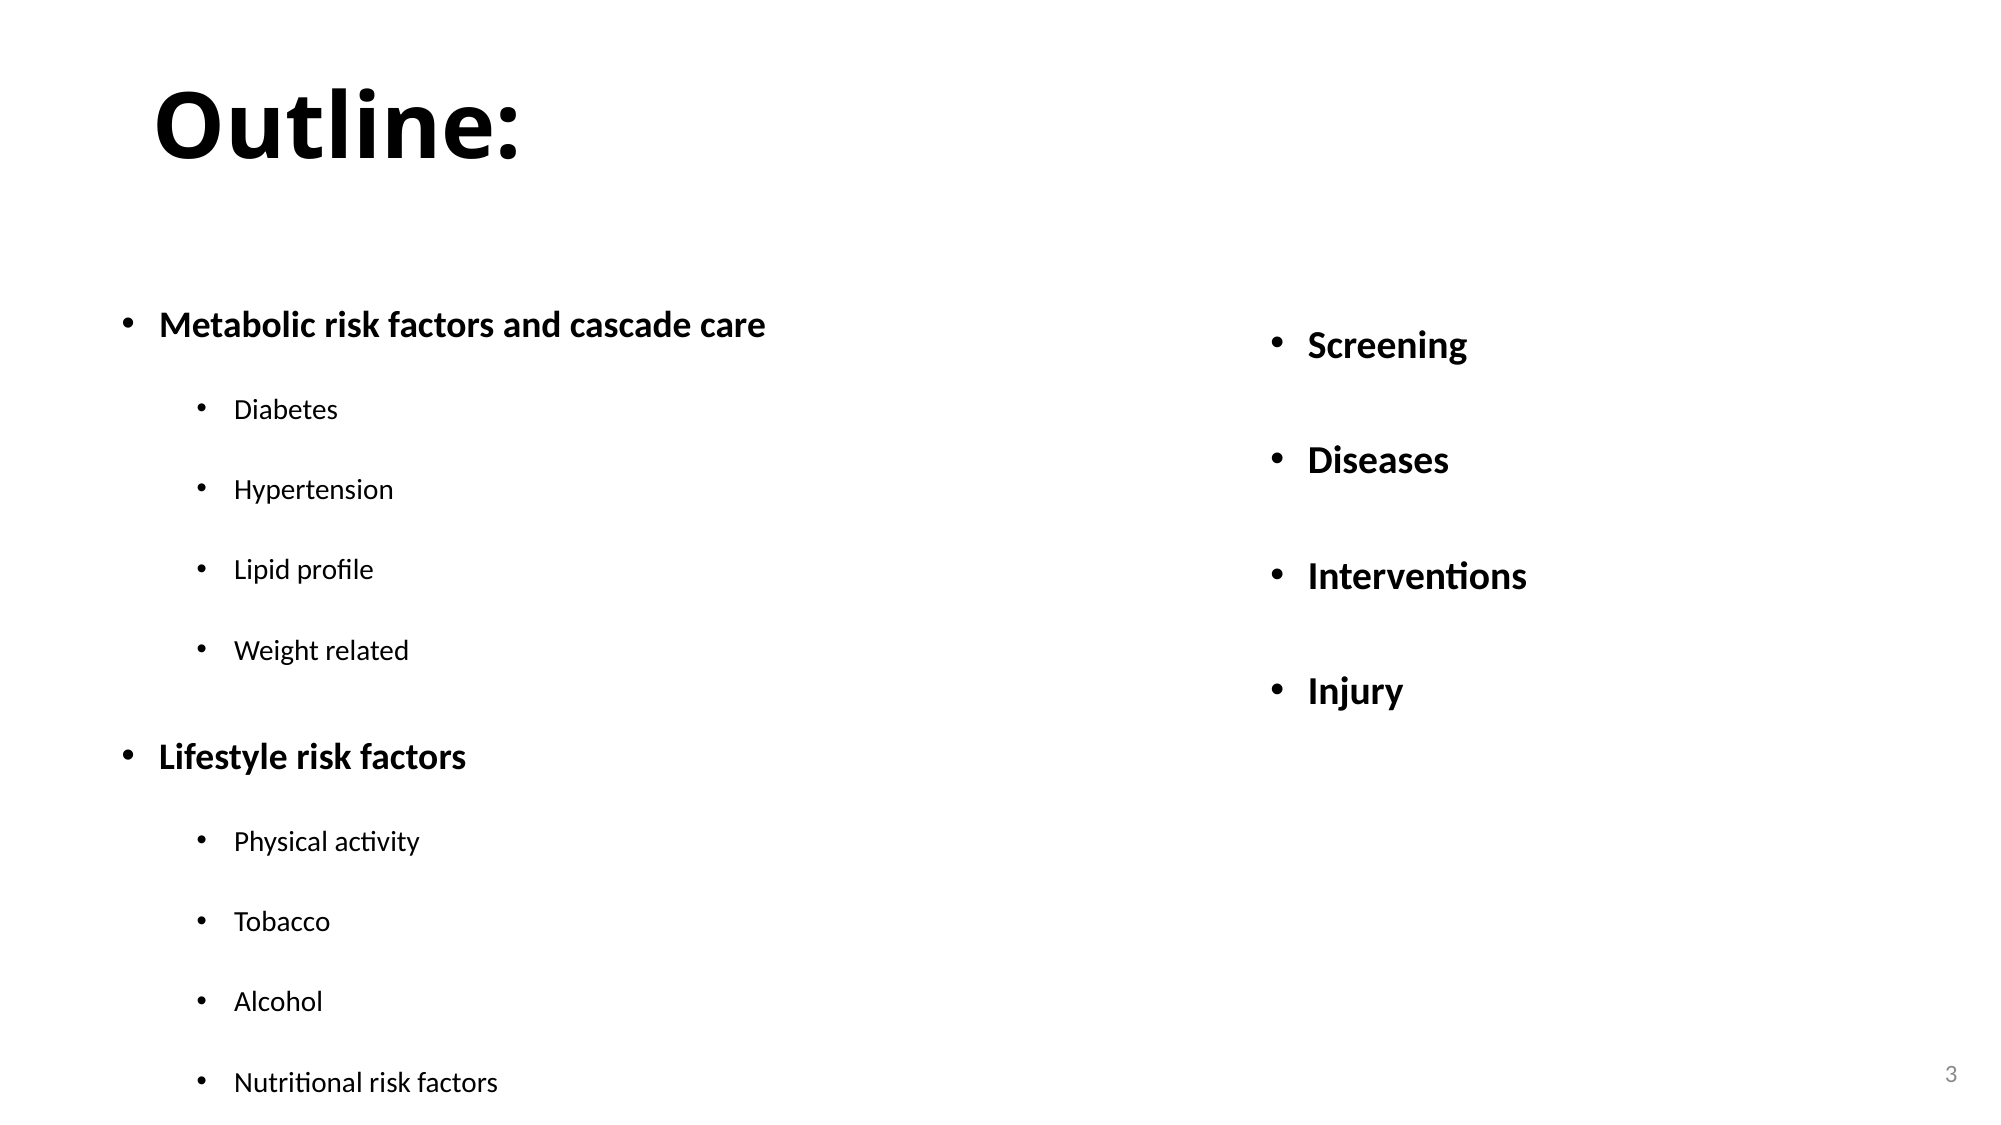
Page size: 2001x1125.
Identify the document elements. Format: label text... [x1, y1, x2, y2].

title Outline: [137, 59, 1863, 199]
list Metabolic risk factors and cascade care Diabetes Hypertension Lipid profile Weight related Lifestyle risk factors Physical activity Tobacco Alcohol Nutritional risk factors [106, 247, 1027, 1073]
slide_number 3 [1522, 1042, 1973, 1103]
text_box Screening Diseases Interventions Injury [1255, 263, 1791, 978]
